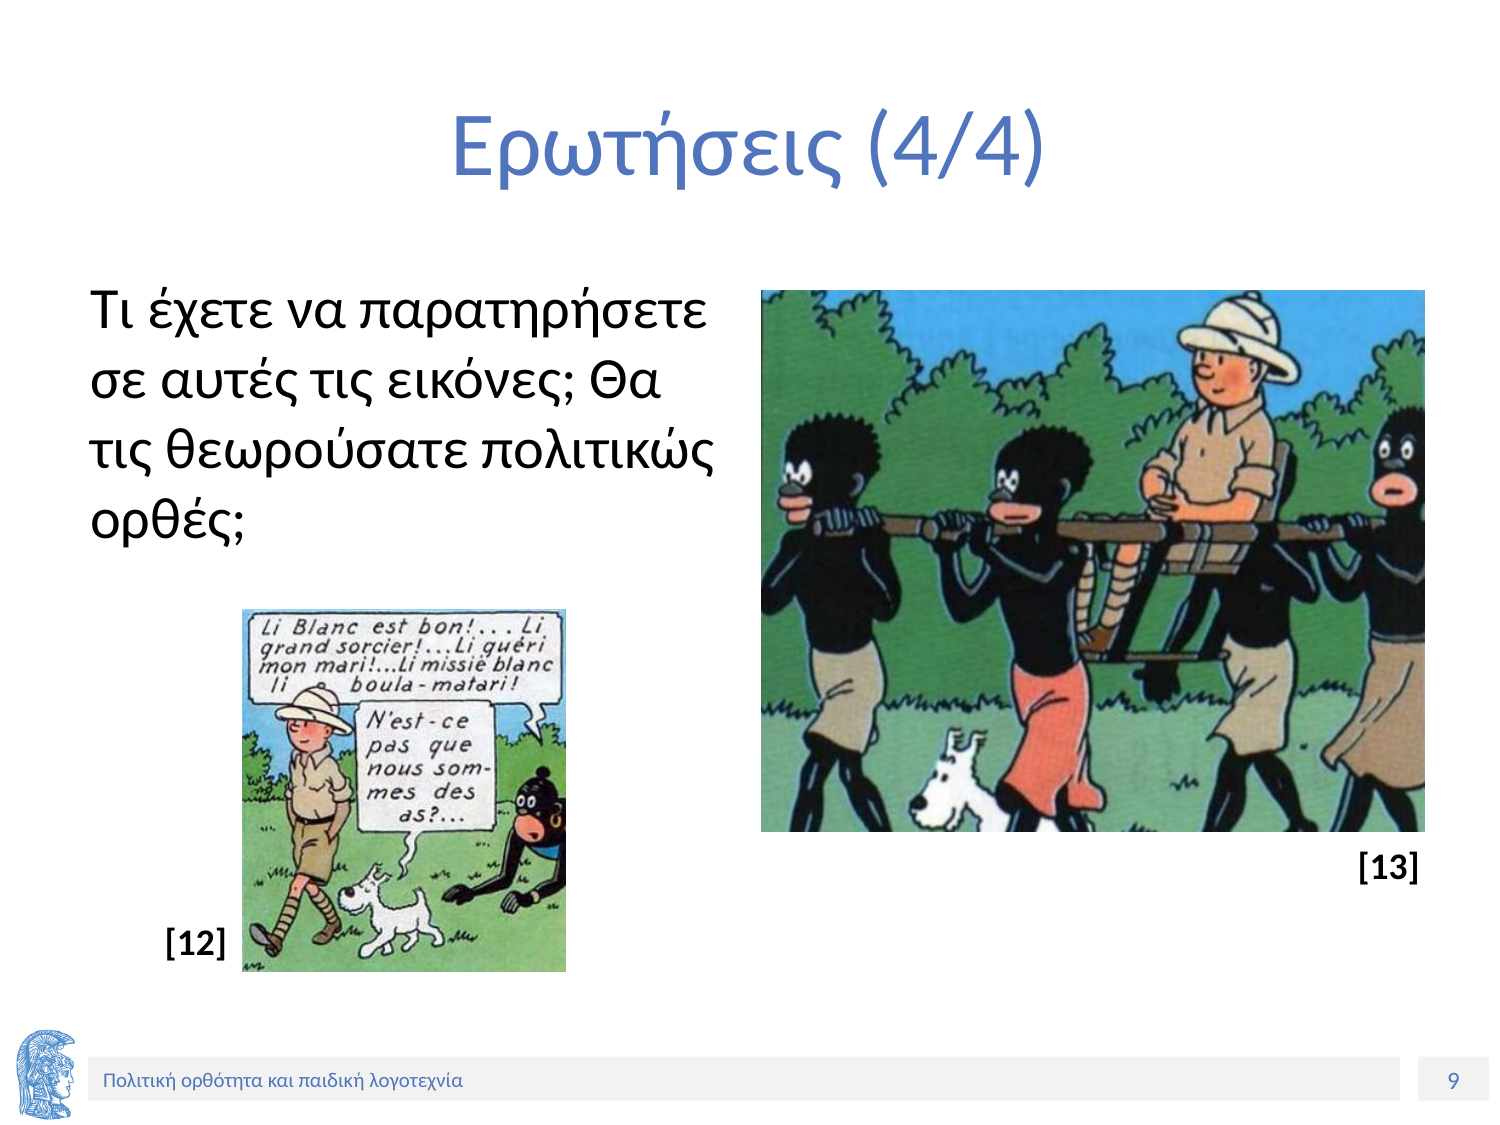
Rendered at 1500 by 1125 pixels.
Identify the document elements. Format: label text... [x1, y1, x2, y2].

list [761, 290, 1425, 833]
title Ερωτήσεις (4/4) [75, 45, 1425, 233]
list Τι έχετε να παρατηρήσετε σε αυτές τις εικόνες; Θα τις θεωρούσατε πολιτικώς ορθές; [75, 262, 739, 1005]
picture [9, 1026, 81, 1120]
picture [241, 609, 566, 972]
text_box [13] [1328, 834, 1435, 896]
text_box [12] [135, 910, 236, 972]
